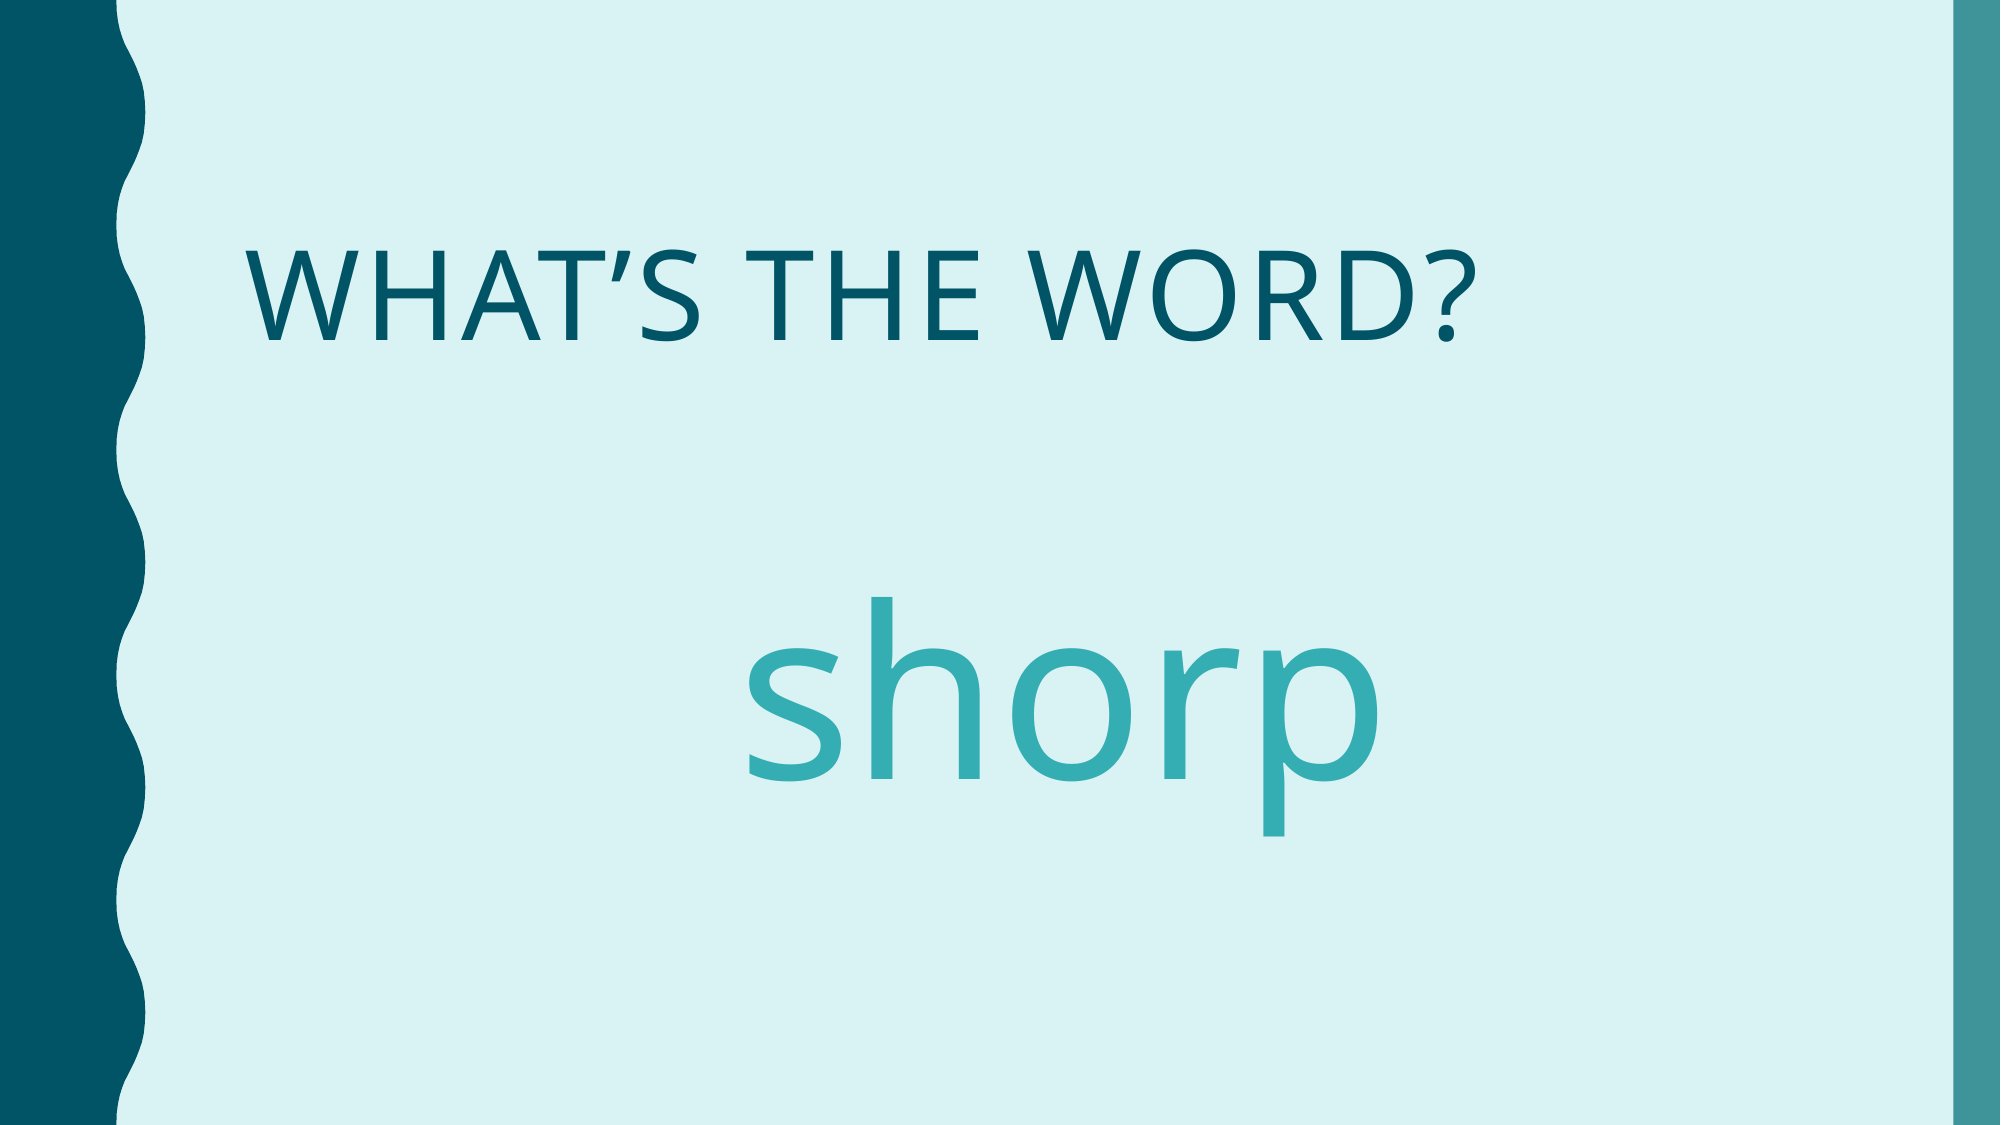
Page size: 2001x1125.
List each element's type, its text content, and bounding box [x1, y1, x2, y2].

title WHAT’S THE word? [229, 130, 1899, 375]
list shorp [229, 375, 1899, 1030]
